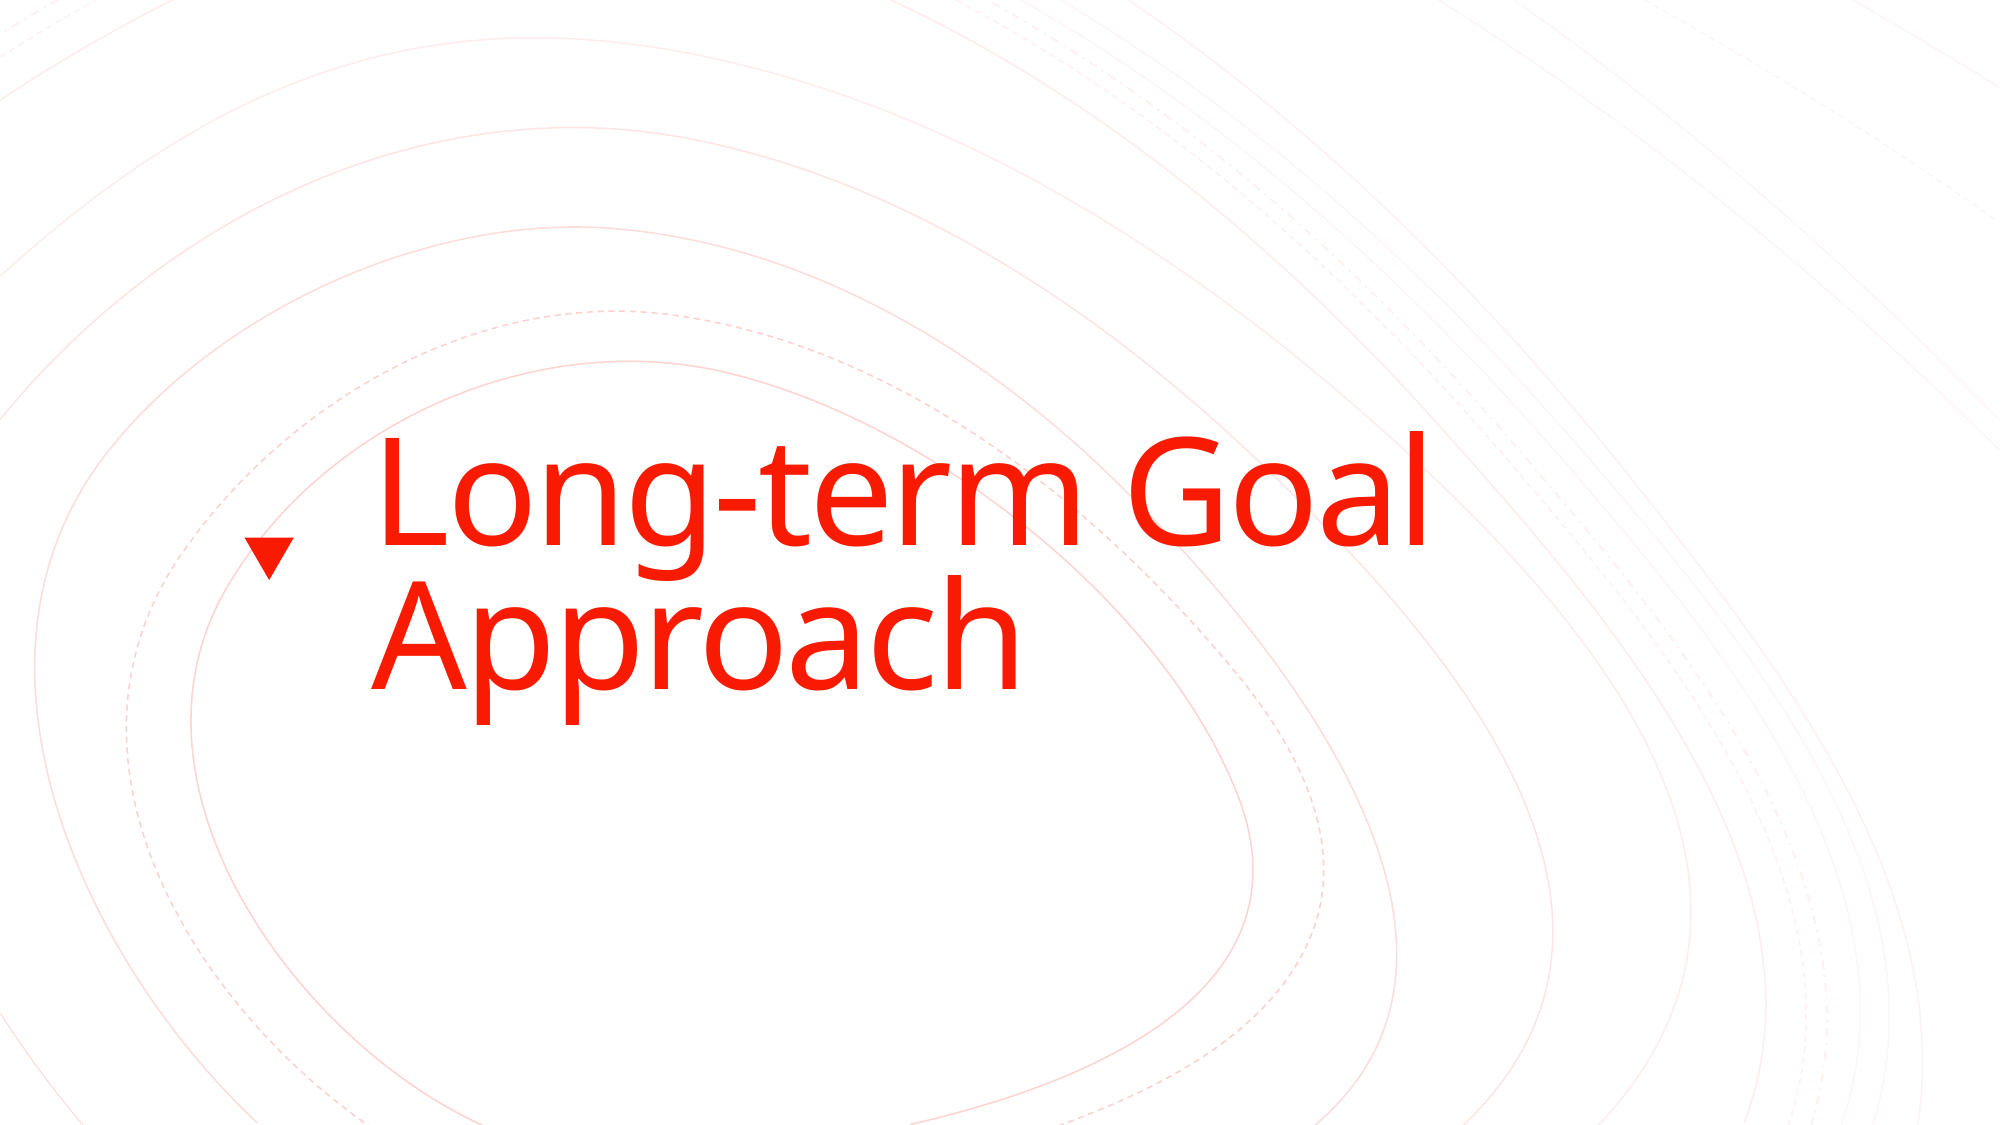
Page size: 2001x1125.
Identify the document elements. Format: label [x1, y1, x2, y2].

text_box [0, 0, 2000, 1125]
